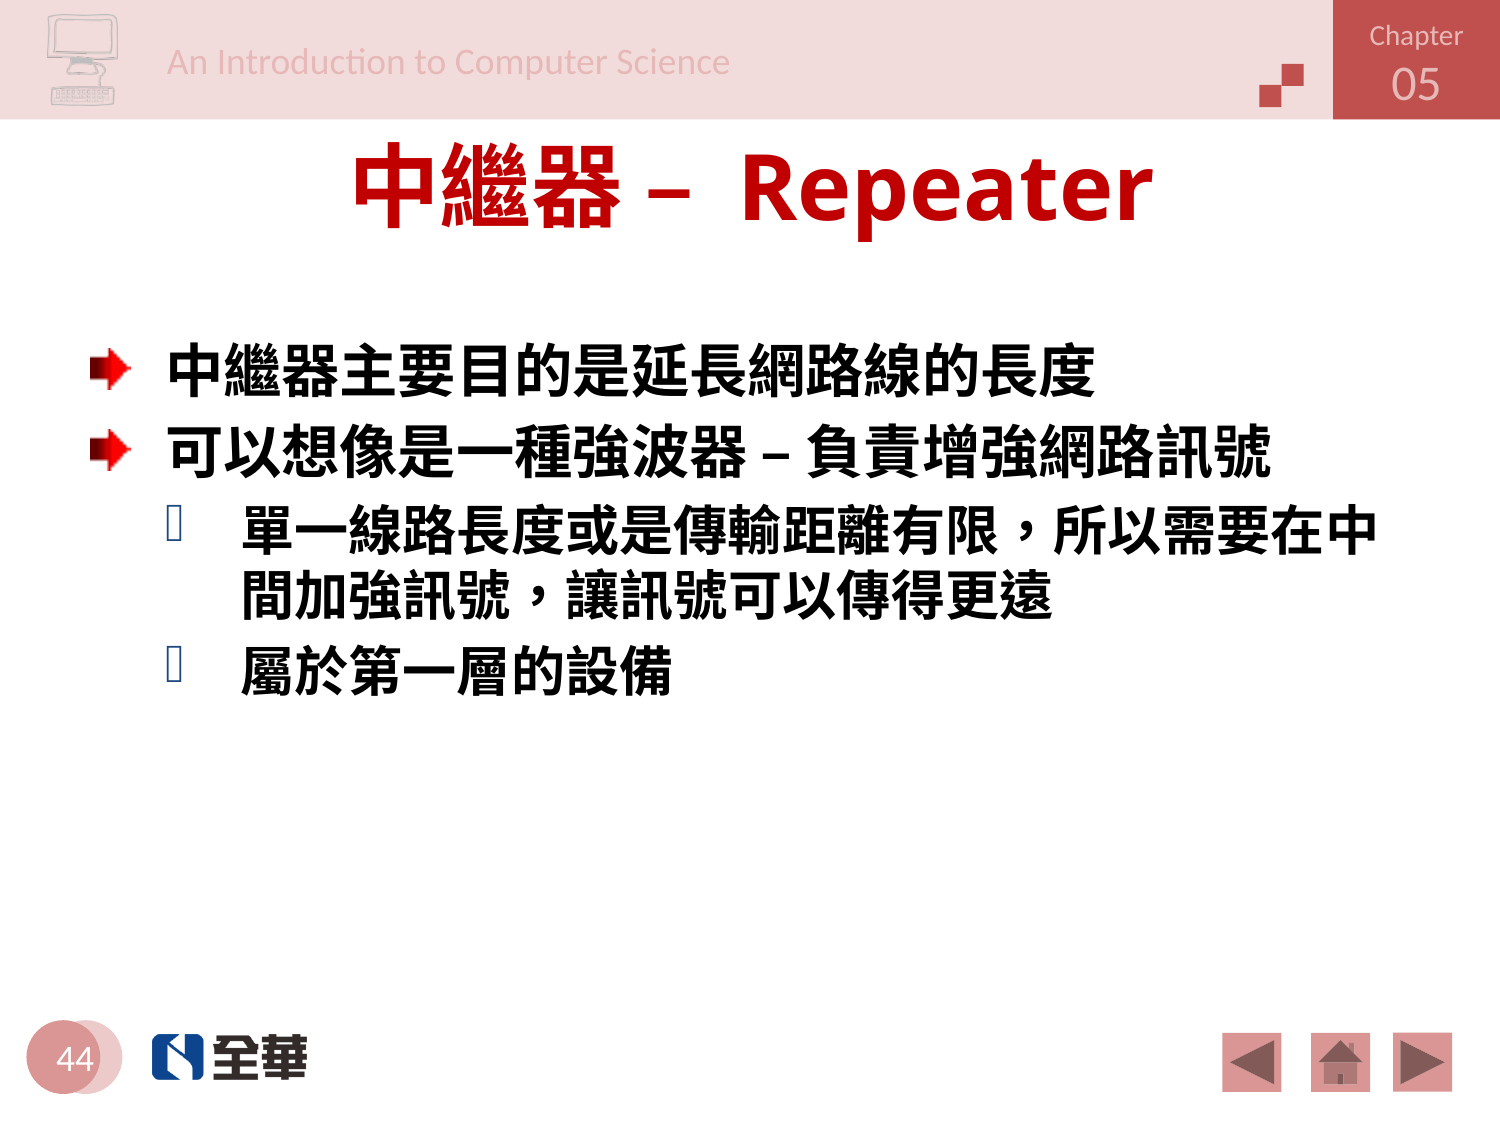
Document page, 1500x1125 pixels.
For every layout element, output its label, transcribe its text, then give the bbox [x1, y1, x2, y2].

title 中繼器 – Repeater [76, 90, 1427, 278]
picture [47, 14, 118, 106]
picture [90, 429, 131, 471]
list 中繼器主要目的是延長網路線的長度 可以想像是一種強波器 – 負責增強網路訊號 單一線路長度或是傳輸距離有限，所以需要在中間加強訊號，讓訊號可以傳得更遠 屬於第一層的設備 [75, 326, 1425, 1005]
picture [152, 1034, 307, 1080]
picture [90, 348, 131, 390]
